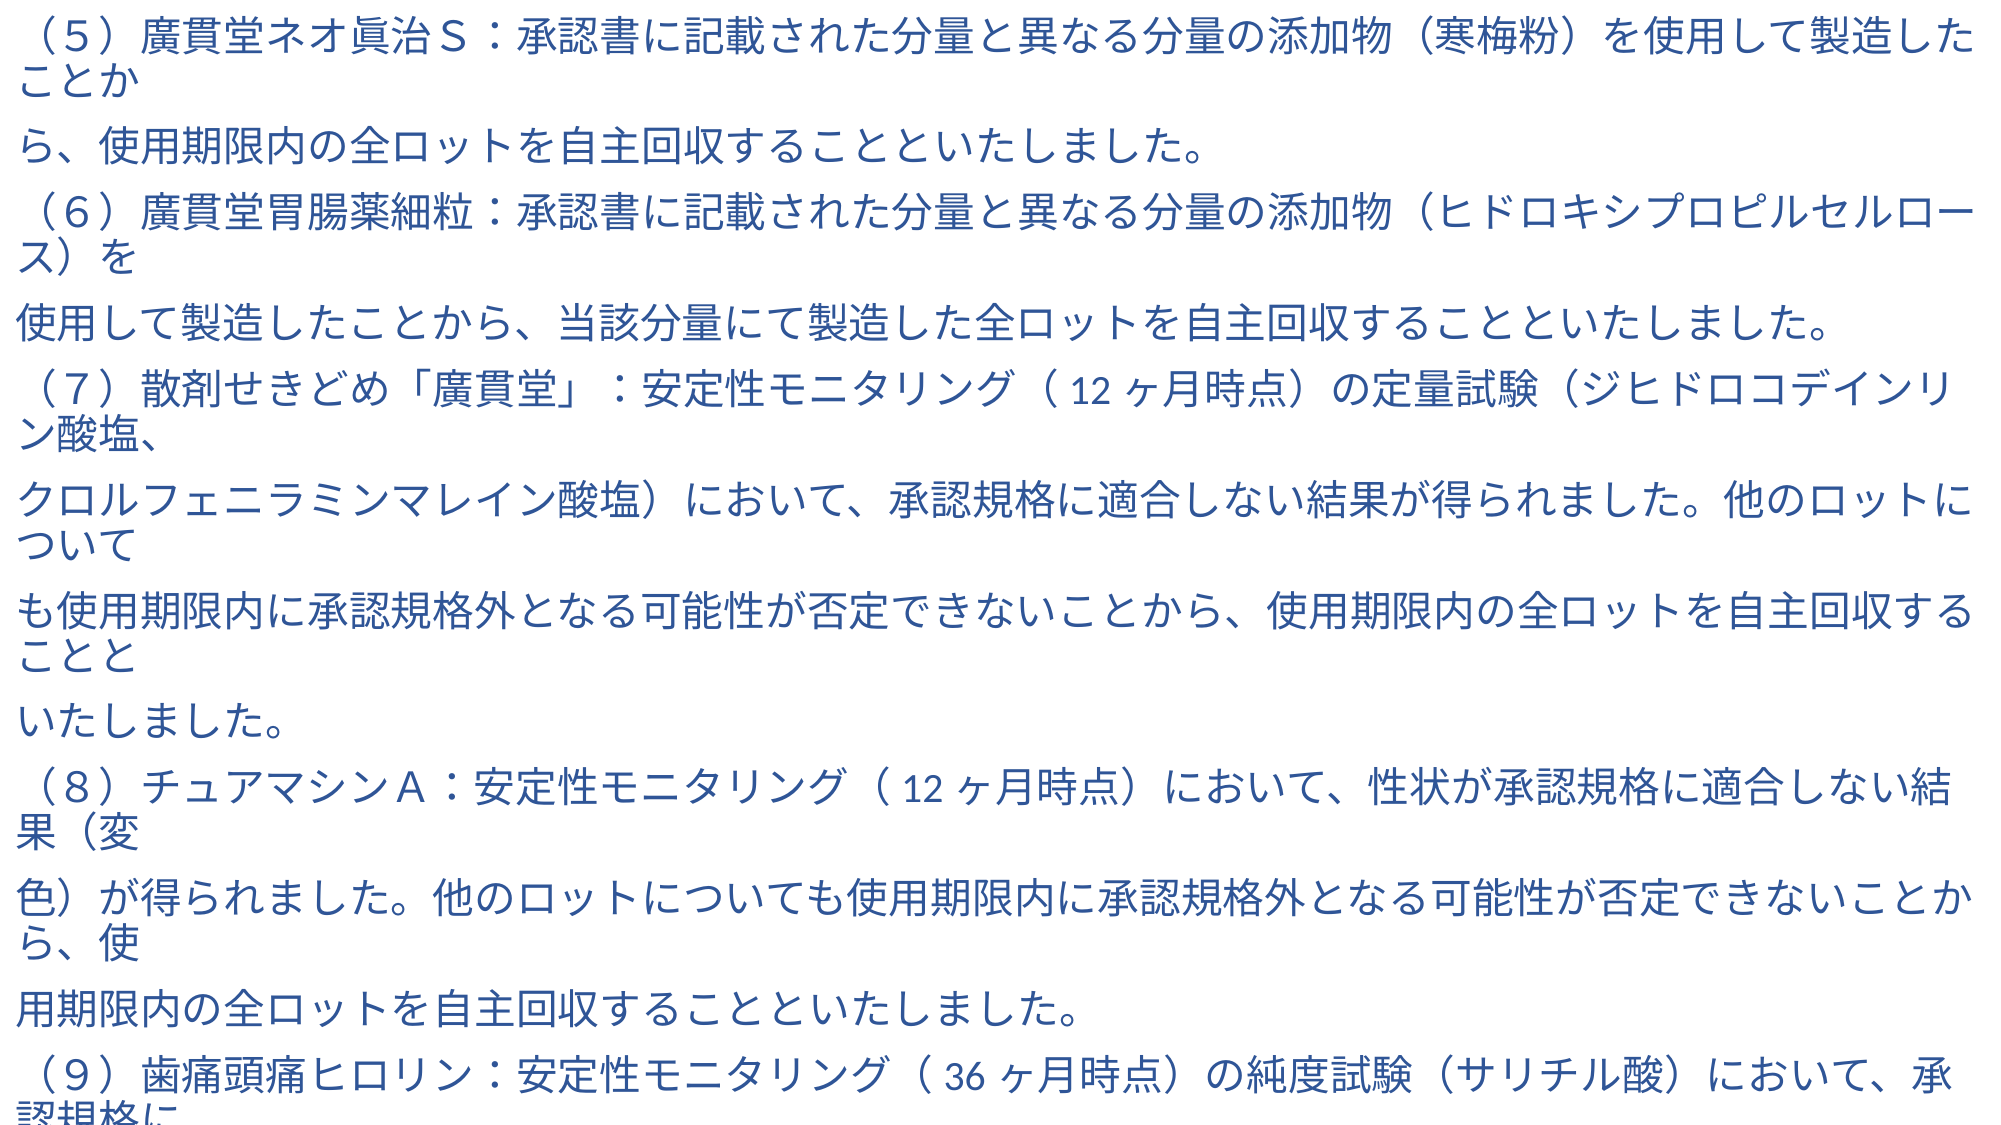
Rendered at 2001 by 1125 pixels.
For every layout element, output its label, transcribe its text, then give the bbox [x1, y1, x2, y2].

list （５）廣貫堂ネオ眞治Ｓ：承認書に記載された分量と異なる分量の添加物（寒梅粉）を使用して製造したことか ら、使用期限内の全ロットを自主回収することといたしました。 （６）廣貫堂胃腸薬細粒：承認書に記載された分量と異なる分量の添加物（ヒドロキシプロピルセルロース）を 使用して製造したことから、当該分量にて製造した全ロットを自主回収することといたしました。 （７）散剤せきどめ「廣貫堂」：安定性モニタリング（12ヶ月時点）の定量試験（ジヒドロコデインリン酸塩、 クロルフェニラミンマレイン酸塩）において、承認規格に適合しない結果が得られました。他のロットについて も使用期限内に承認規格外となる可能性が否定できないことから、使用期限内の全ロットを自主回収することと いたしました。 （８）チュアマシンＡ：安定性モニタリング（12ヶ月時点）において、性状が承認規格に適合しない結果（変 色）が得られました。他のロットについても使用期限内に承認規格外となる可能性が否定できないことから、使 用期限内の全ロットを自主回収することといたしました。 （９）歯痛頭痛ヒロリン：安定性モニタリング（36ヶ月時点）の純度試験（サリチル酸）において、承認規格に 適合しない結果が得られました。他のロットについても使用期限内に承認規格外となる可能性が否定できないこ とから、使用期限内の全ロットを自主回収することといたしました。 （１０）パナワン「廣貫堂」：安定性モニタリング（24ヶ月時点）の定量試験（デヒドロコリダリン）におい て、承認規格に適合しない結果が得られました。他のロットについても使用期限内に承認規格外となる可能性が 否定できないことから、使用期限内の全ロットを自主回収することといたしました。 [0, 7, 2000, 1125]
